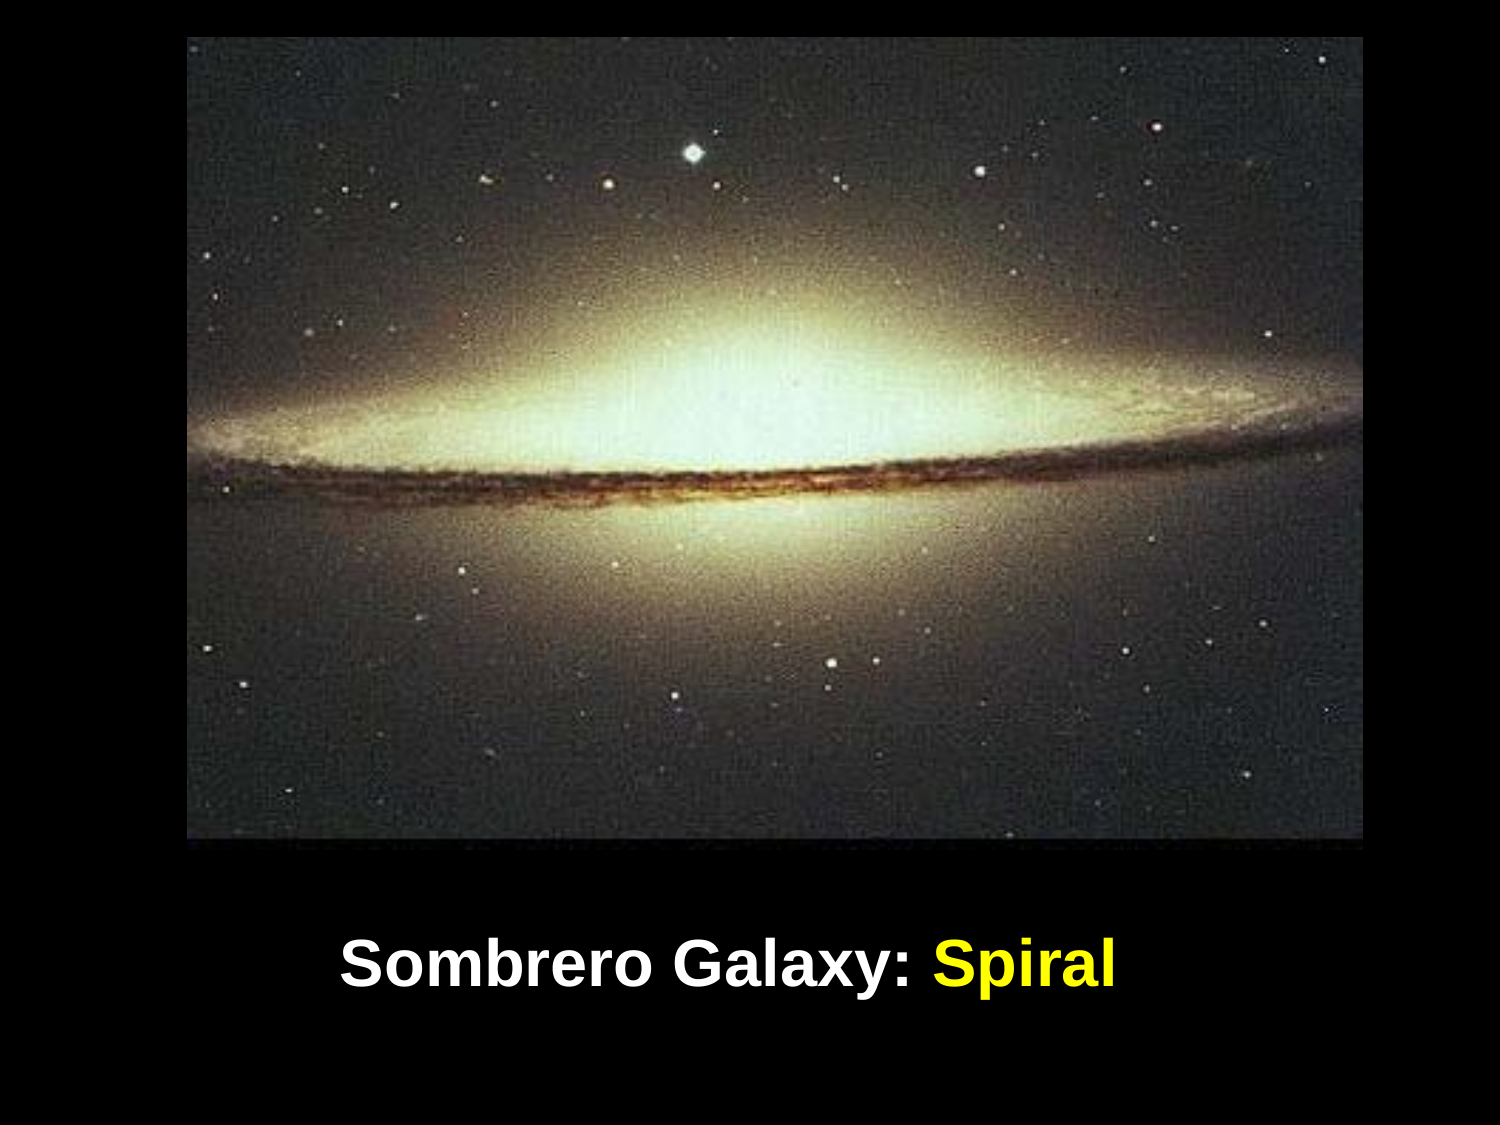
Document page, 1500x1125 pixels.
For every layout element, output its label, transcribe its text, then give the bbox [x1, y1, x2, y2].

picture [187, 37, 1363, 851]
text_box Sombrero Galaxy: Spiral [324, 912, 1250, 1008]
